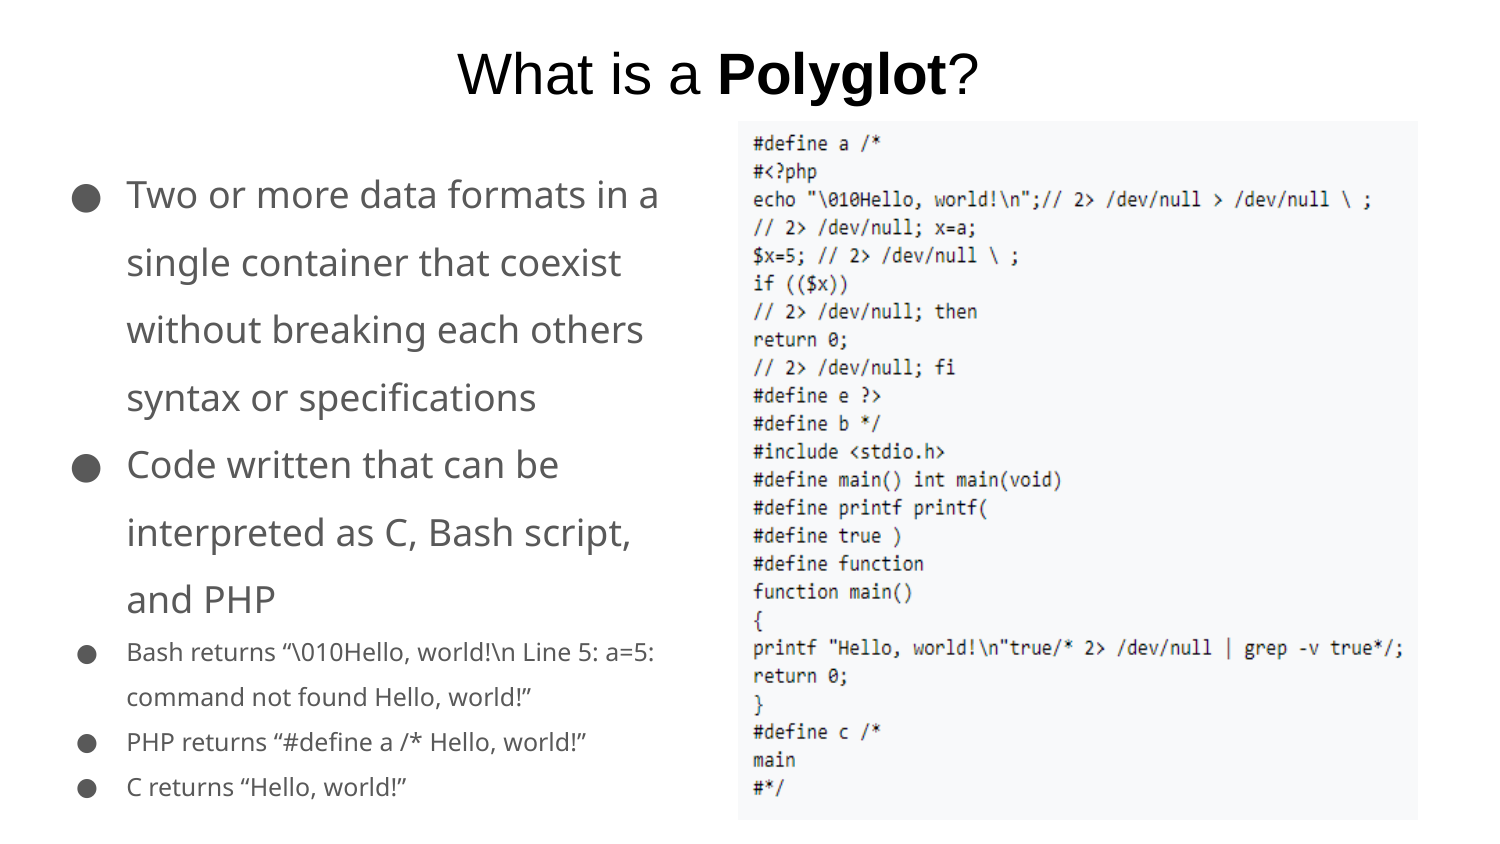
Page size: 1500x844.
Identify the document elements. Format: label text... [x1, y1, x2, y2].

list Two or more data formats in a single container that coexist without breaking each others syntax or specifications Code written that can be interpreted as C, Bash script, and PHP Bash returns “\010Hello, world!\n Line 5: a=5: command not found Hello, world!” PHP returns “#define a /* Hello, world!” C returns “Hello, world!” [36, 133, 686, 821]
picture [738, 120, 1418, 821]
title What is a Polyglot? [20, 20, 1418, 115]
